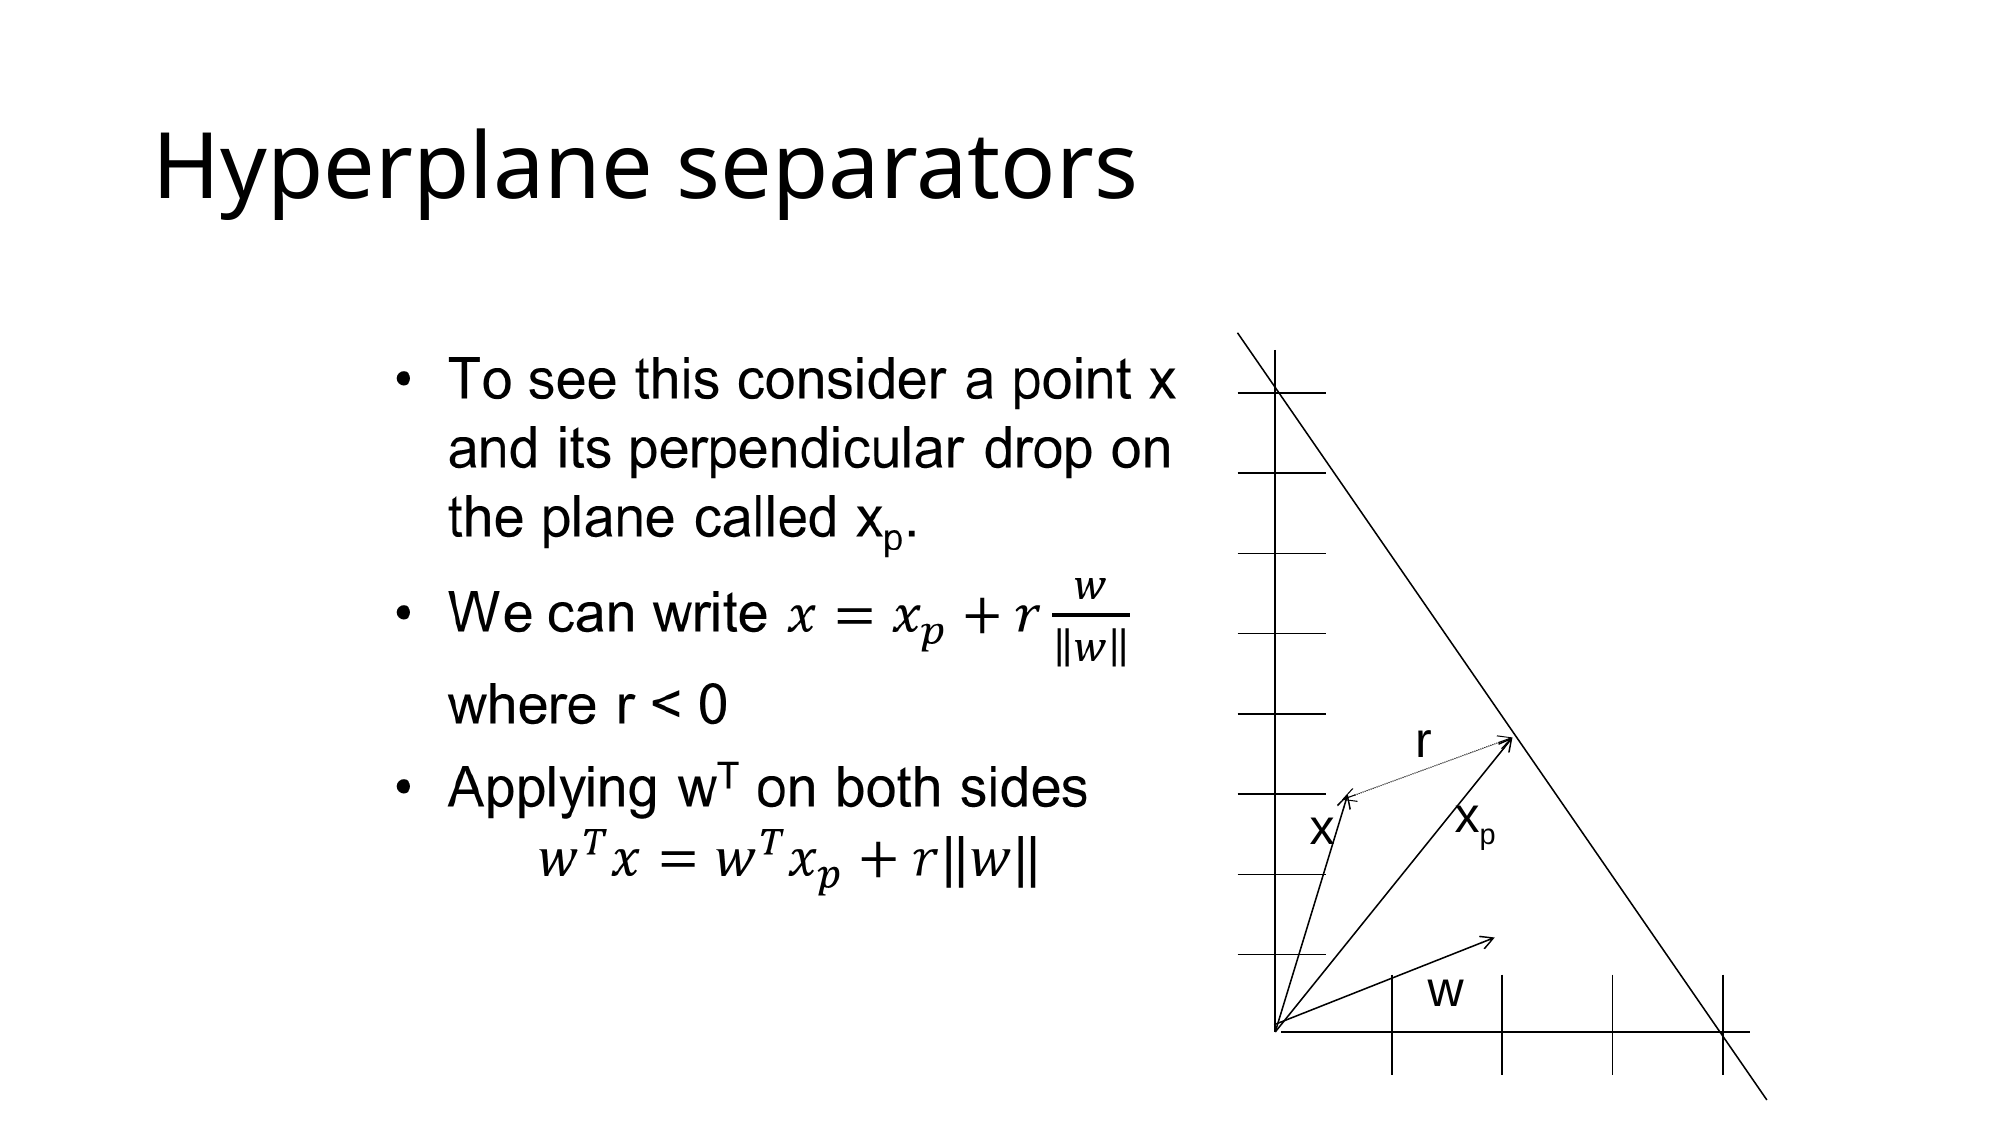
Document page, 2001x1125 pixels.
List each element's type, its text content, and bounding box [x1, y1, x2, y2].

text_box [1237, 332, 1767, 1100]
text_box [1341, 737, 1513, 800]
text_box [1275, 737, 1513, 1032]
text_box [1274, 937, 1495, 1025]
title Hyperplane separators [137, 59, 1863, 278]
list [362, 324, 1225, 1000]
